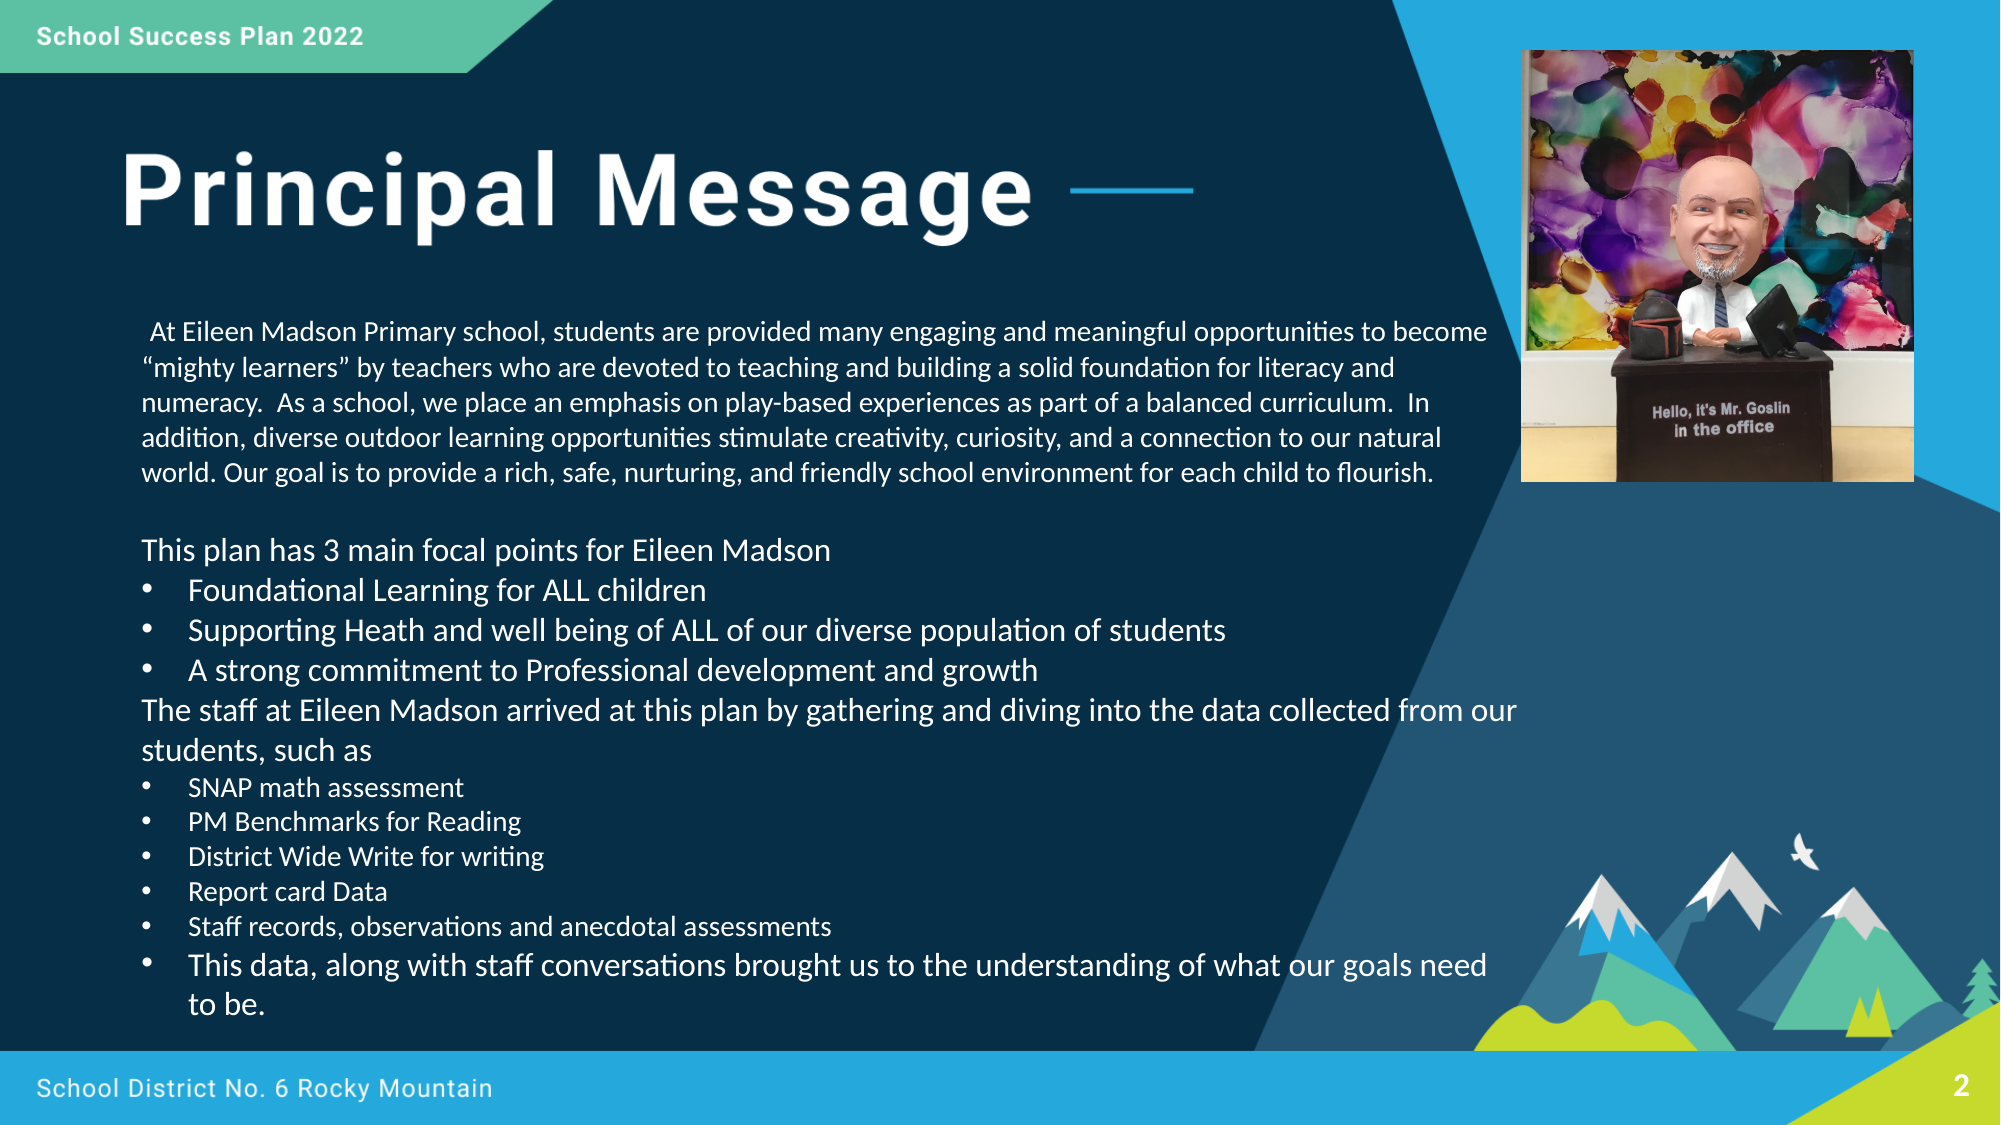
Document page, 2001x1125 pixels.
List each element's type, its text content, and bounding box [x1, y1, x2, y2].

slide_number 2 [1534, 1053, 1985, 1114]
picture [0, 0, 2001, 1125]
text_box At Eileen Madson Primary school, students are provided many engaging and meaningful opportunities to become “mighty learners” by teachers who are devoted to teaching and building a solid foundation for literacy and numeracy. As a school, we place an emphasis on play-based experiences as part of a balanced curriculum. In addition, diverse outdoor learning opportunities stimulate creativity, curiosity, and a connection to our natural world. Our goal is to provide a rich, safe, nurturing, and friendly school environment for each child to flourish. This plan has 3 main focal points for Eileen Madson Foundational Learning for ALL children Supporting Heath and well being of ALL of our diverse population of students A strong commitment to Professional development and growth The staff at Eileen Madson arrived at this plan by gathering and diving into the data collected from our students, such as SNAP math assessment PM Benchmarks for Reading District Wide Write for writing Report card Data Staff records, observations and anecdotal assessments This data, along with staff conversations brought us to the understanding of what our goals need to be. [126, 296, 1535, 1030]
